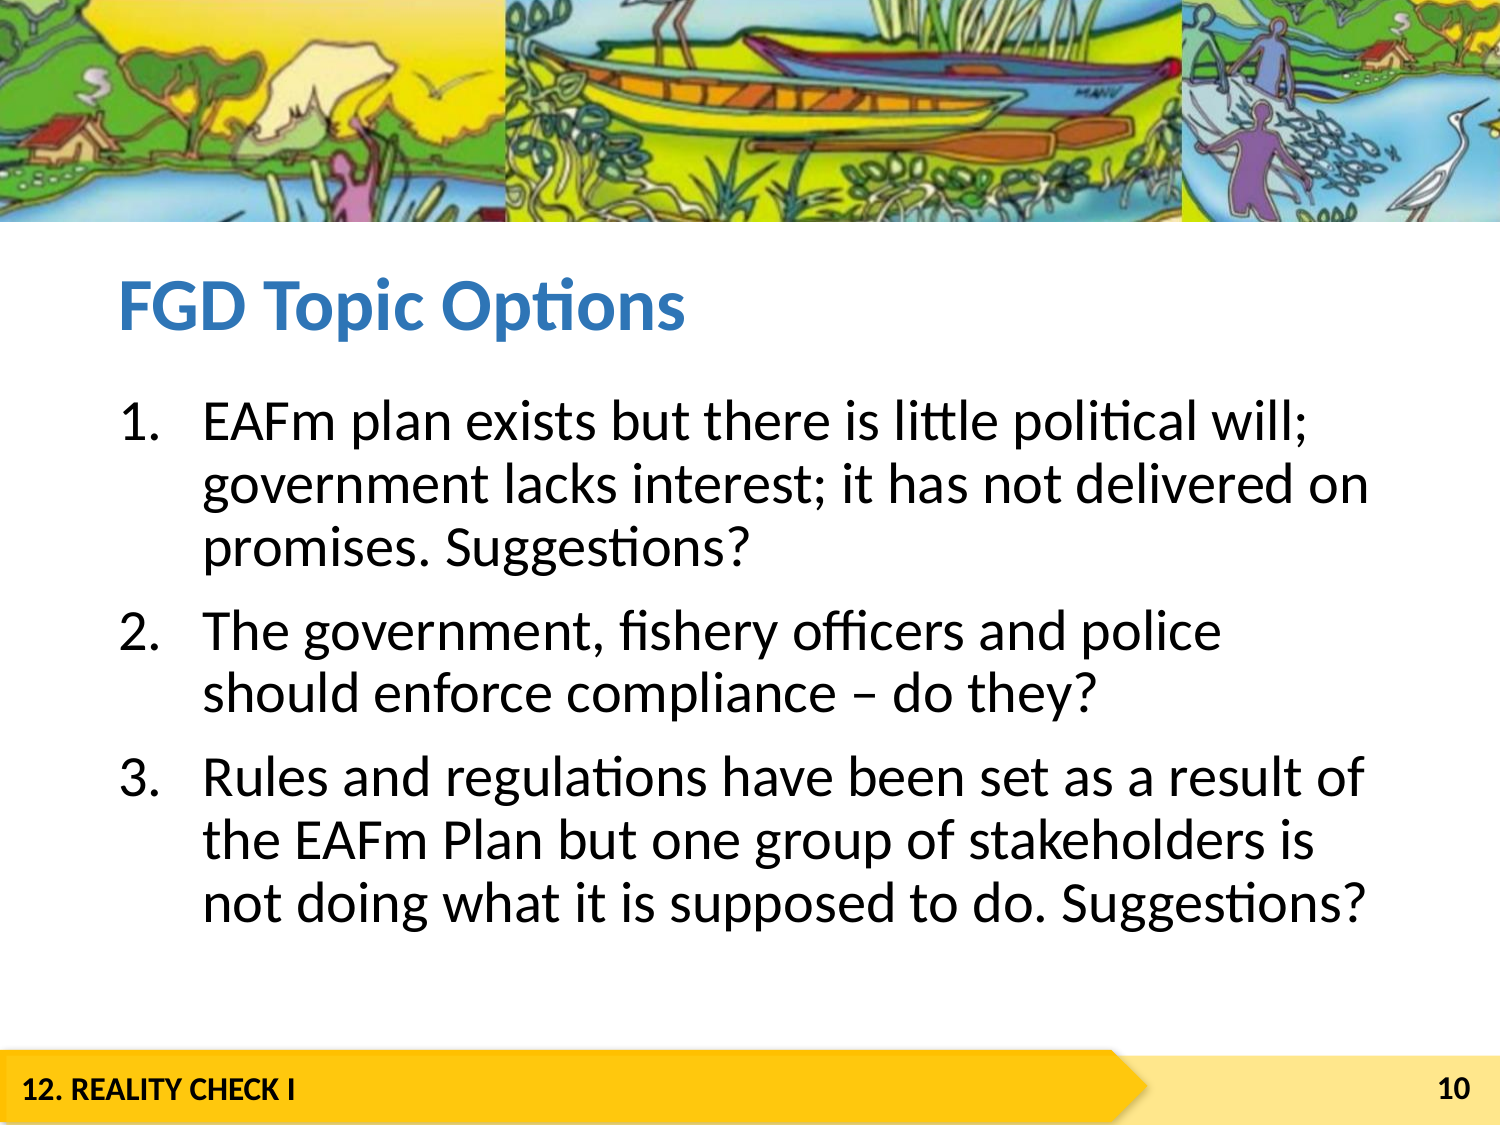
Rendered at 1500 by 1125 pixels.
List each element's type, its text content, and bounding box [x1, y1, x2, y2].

picture [0, 0, 1500, 222]
slide_number 10 [1375, 1055, 1486, 1116]
title FGD Topic Options [103, 244, 1397, 368]
list EAFm plan exists but there is little political will; government lacks interest; it has not delivered on promises. Suggestions? The government, fishery officers and police should enforce compliance – do they? Rules and regulations have been set as a result of the EAFm Plan but one group of stakeholders is not doing what it is supposed to do. Suggestions? [103, 382, 1397, 1014]
